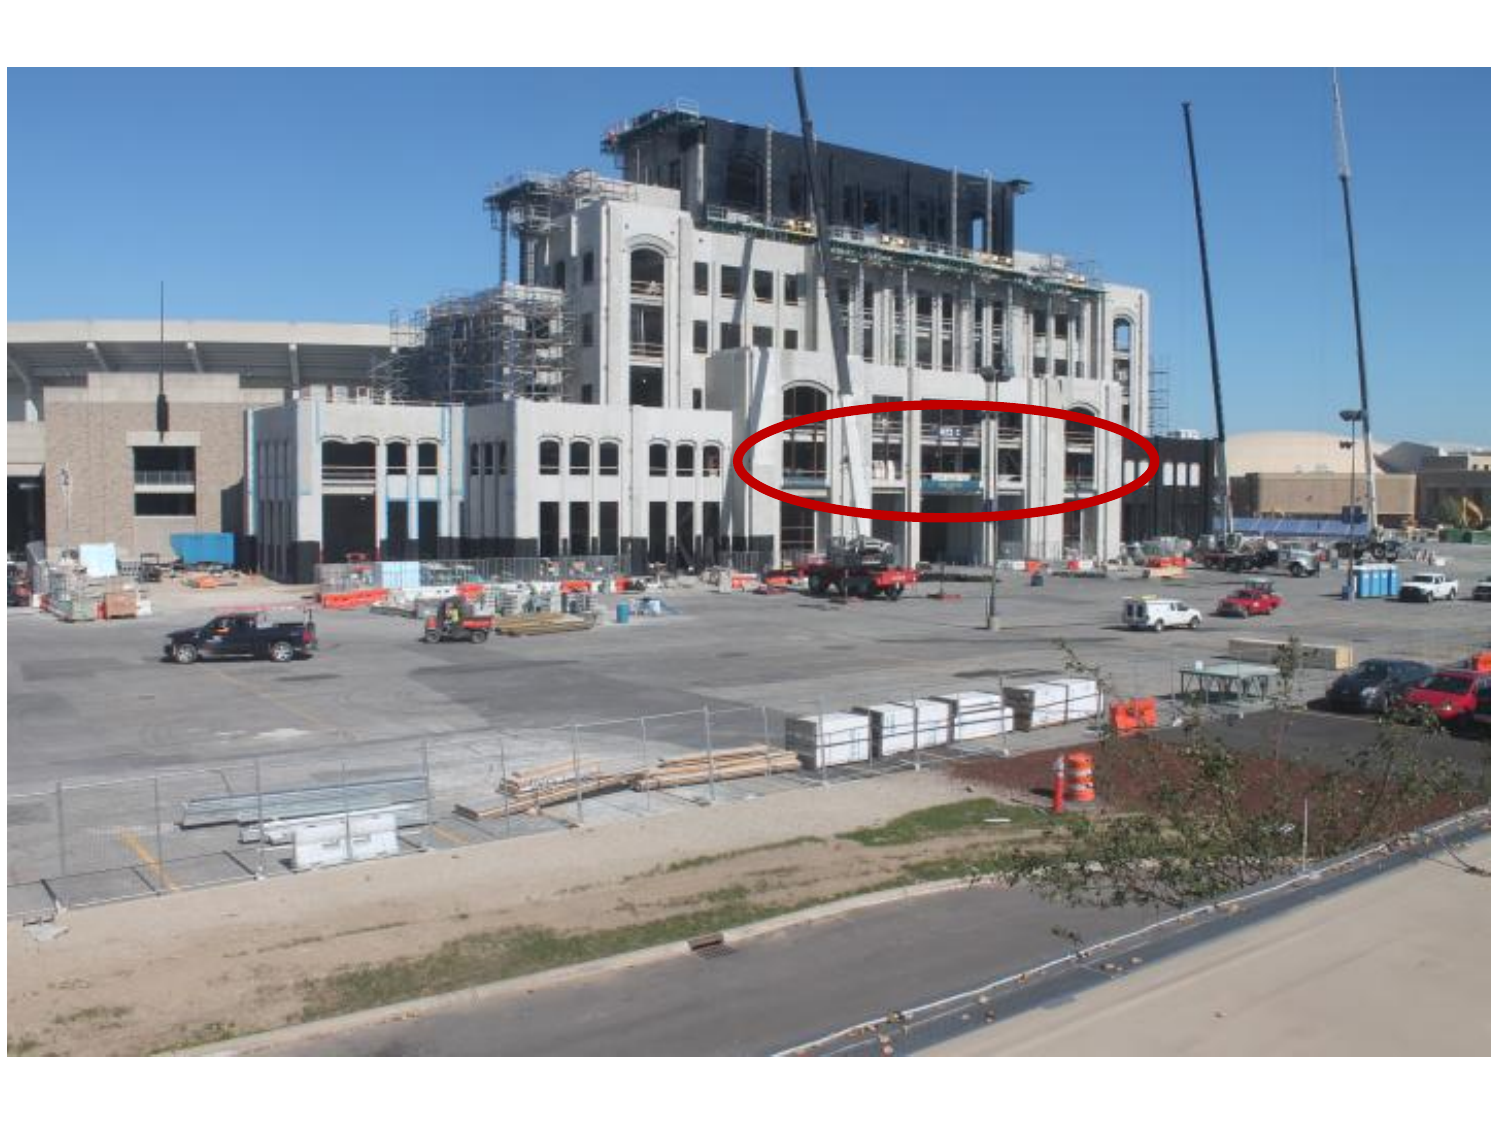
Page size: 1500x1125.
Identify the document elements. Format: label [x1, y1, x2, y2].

picture [7, 67, 1491, 1057]
